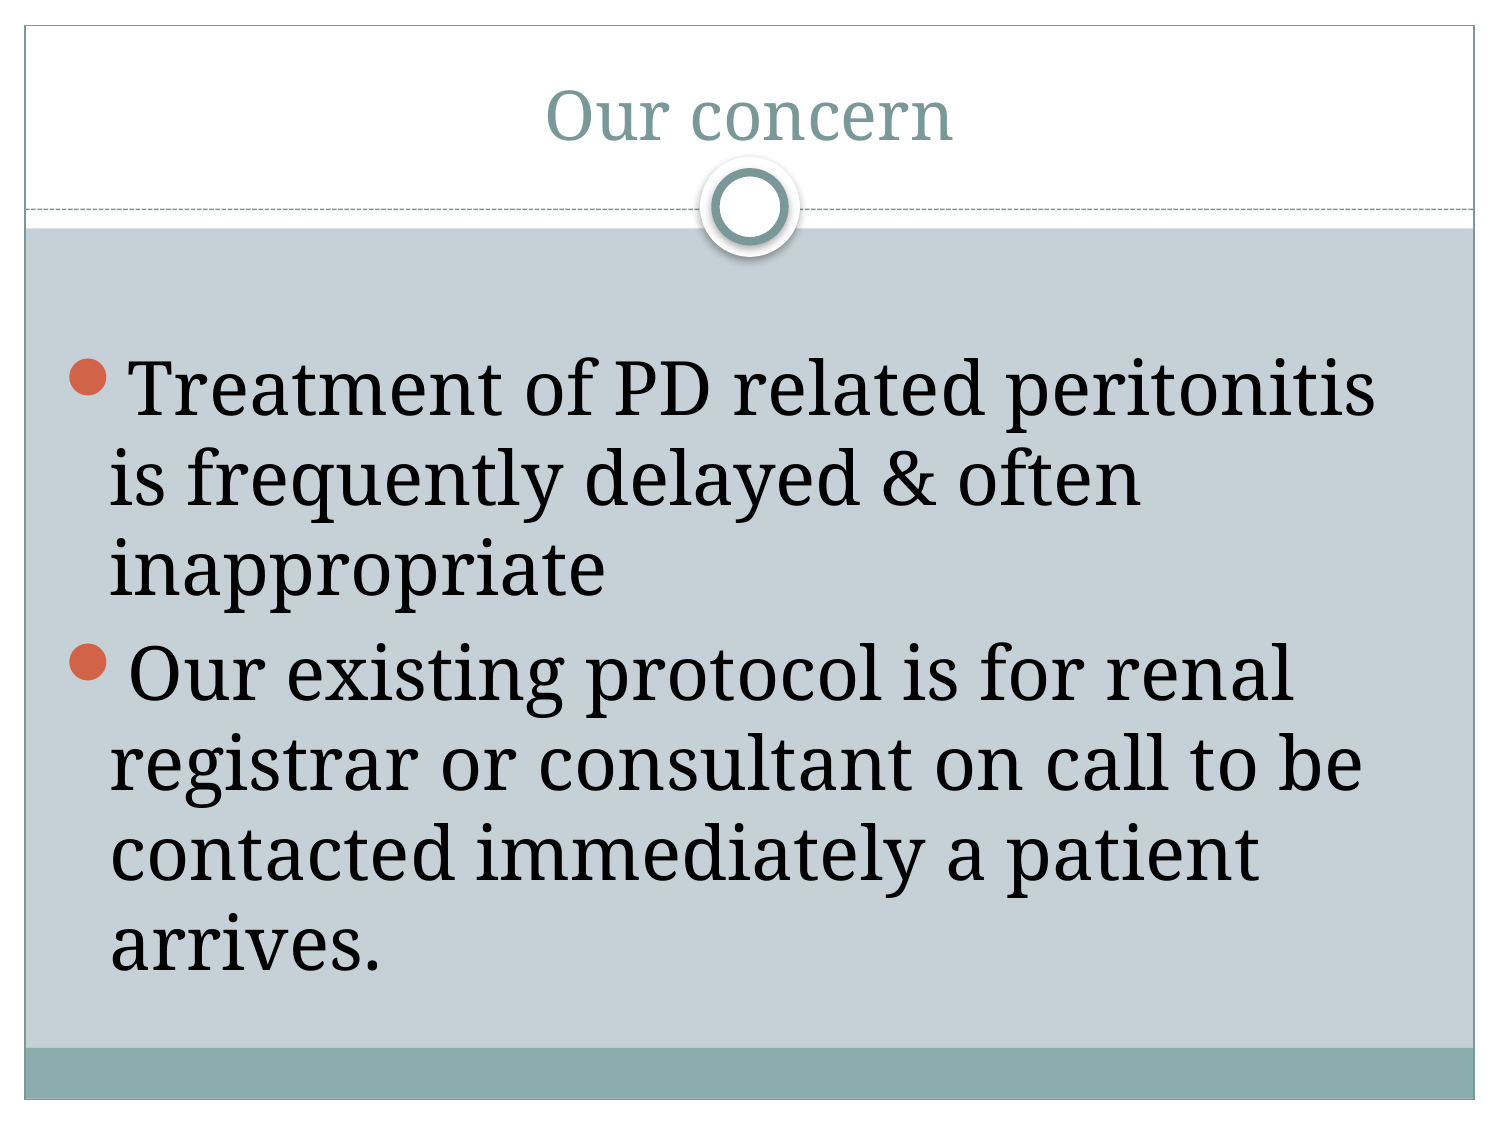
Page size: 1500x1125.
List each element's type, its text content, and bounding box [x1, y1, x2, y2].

title Our concern [49, 37, 1450, 162]
list Treatment of PD related peritonitis is frequently delayed & often inappropriate Our existing protocol is for renal registrar or consultant on call to be contacted immediately a patient arrives. [49, 250, 1445, 1001]
